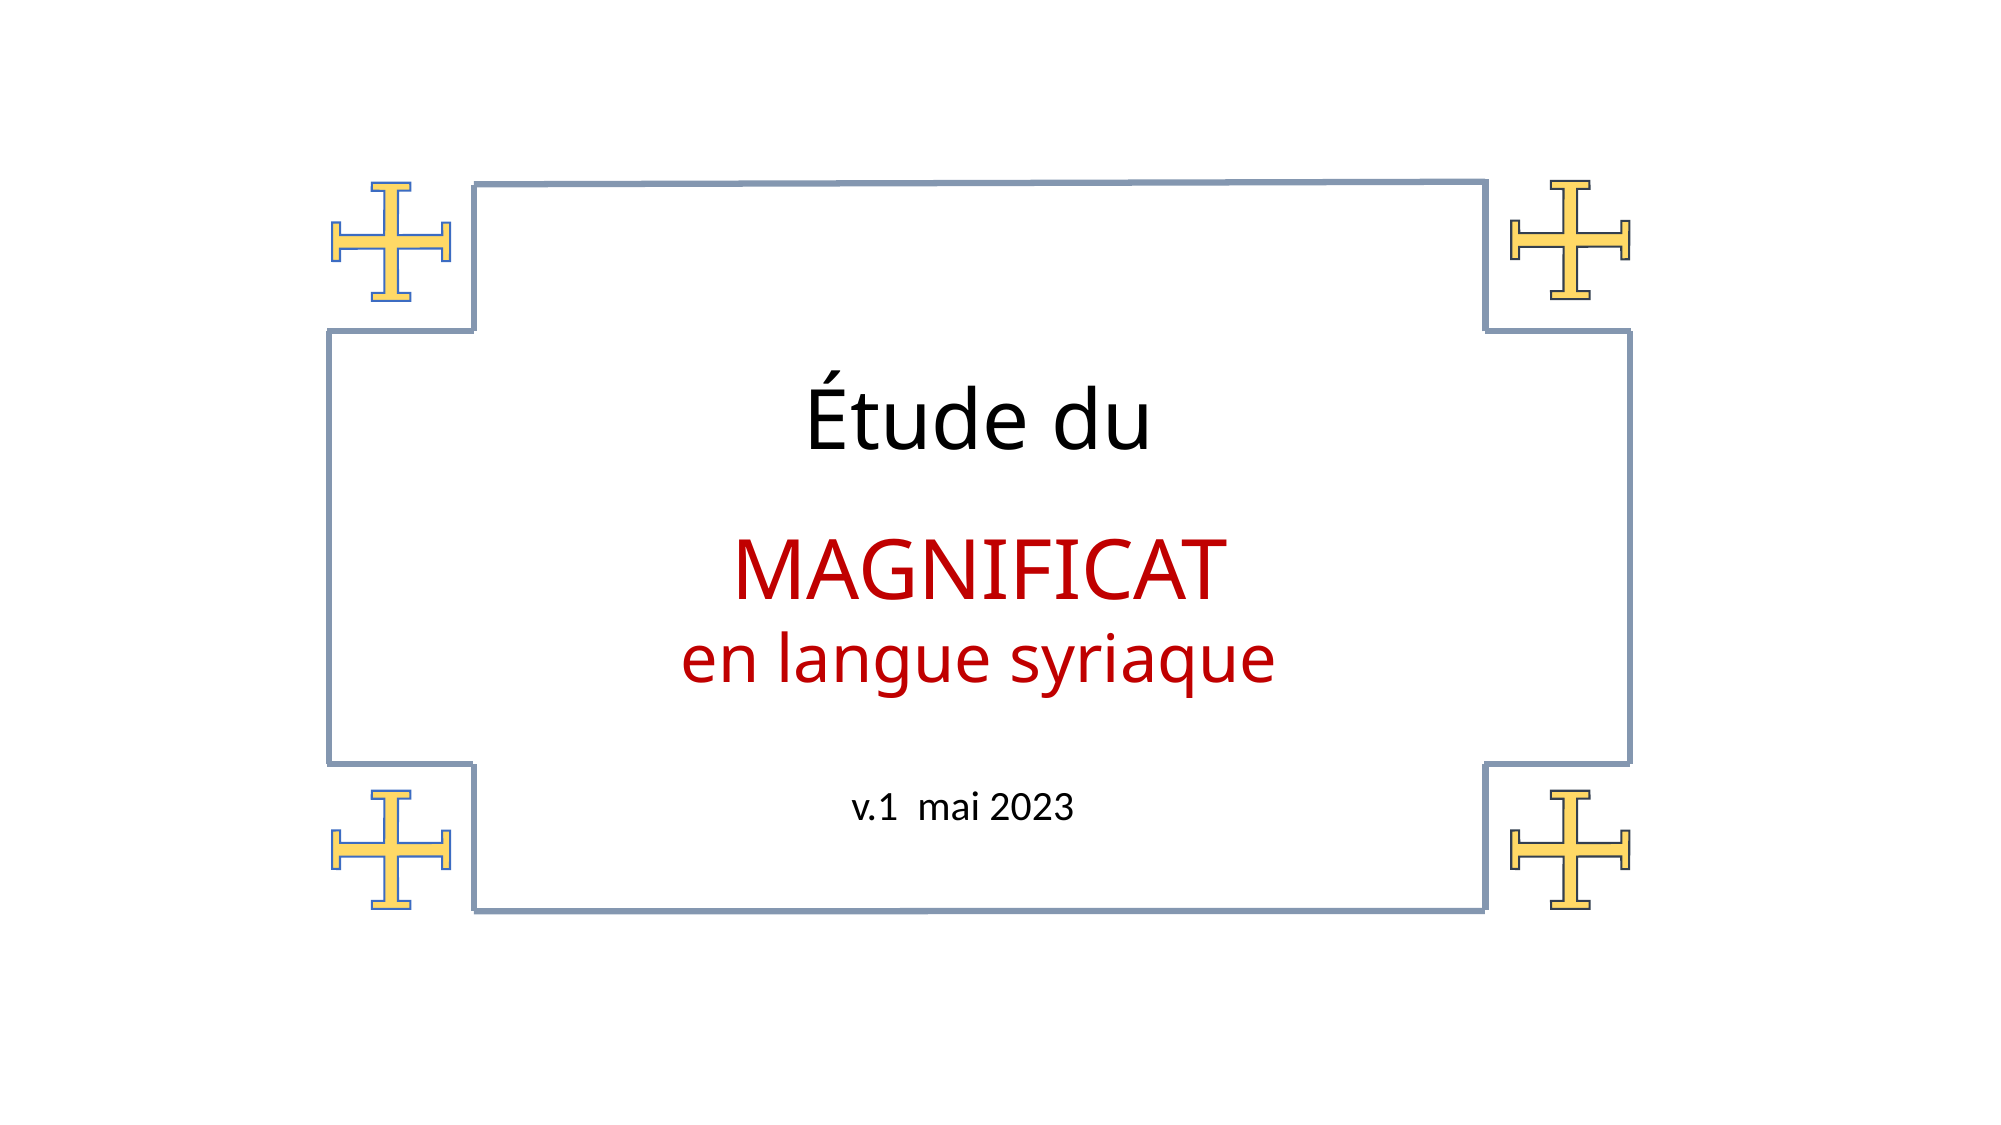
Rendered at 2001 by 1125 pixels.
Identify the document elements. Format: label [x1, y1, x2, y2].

text_box [327, 178, 1631, 912]
